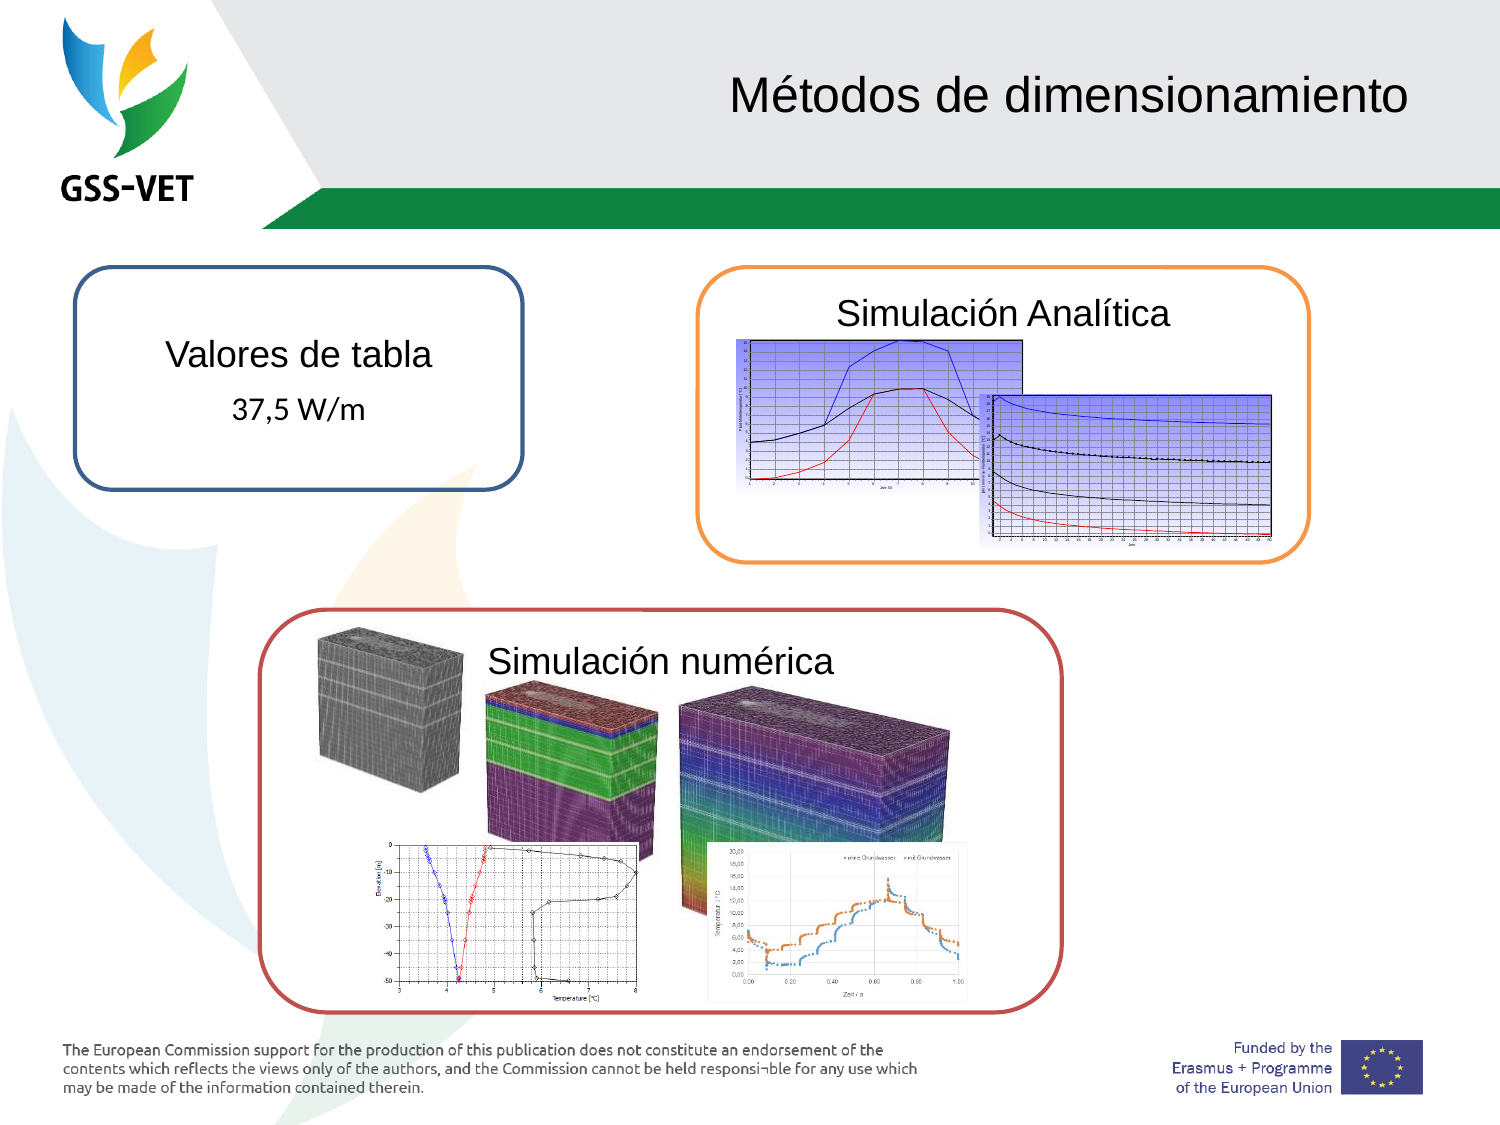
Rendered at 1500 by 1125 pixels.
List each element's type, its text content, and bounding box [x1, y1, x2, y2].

text_box Simulación numérica [257, 607, 1064, 1015]
text_box Valores de tabla 37,5 W/m [72, 265, 525, 492]
title Métodos de dimensionamiento [324, 0, 1425, 185]
text_box Simulación Analítica [695, 265, 1312, 565]
picture [0, 0, 1500, 1125]
